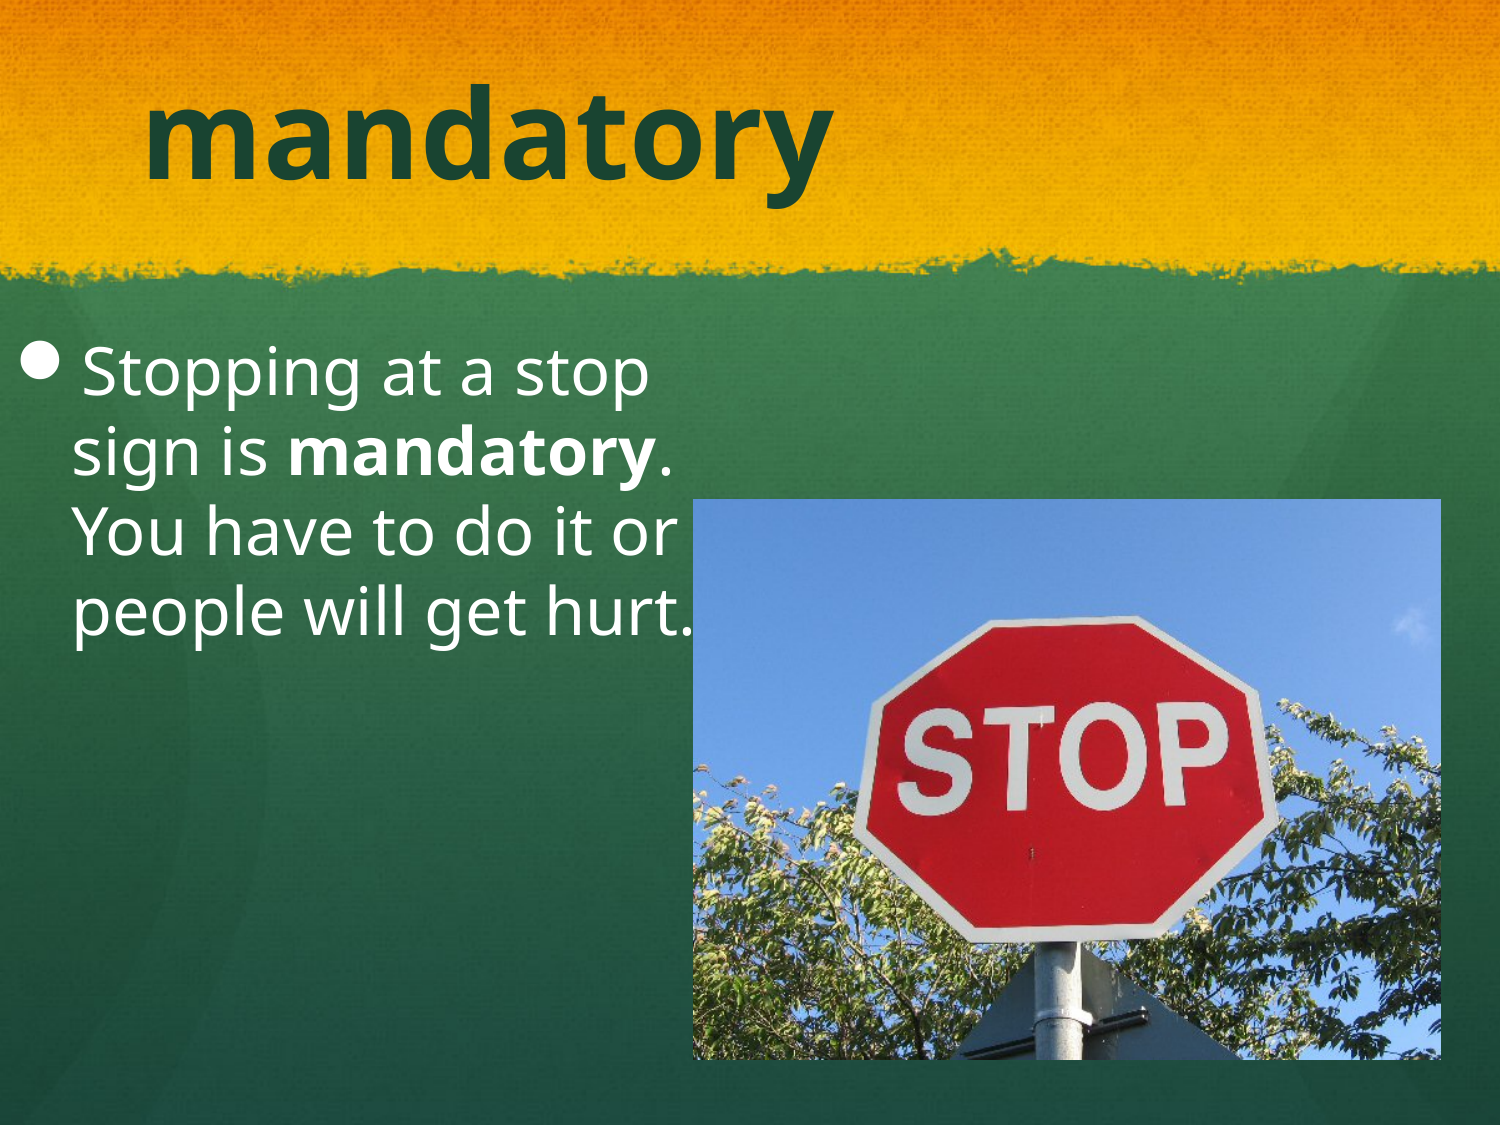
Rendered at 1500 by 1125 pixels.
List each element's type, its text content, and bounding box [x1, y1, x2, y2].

list Stopping at a stop sign is mandatory. You have to do it or people will get hurt. [0, 321, 754, 1060]
title mandatory [125, 13, 1375, 246]
picture [0, 0, 1500, 1125]
